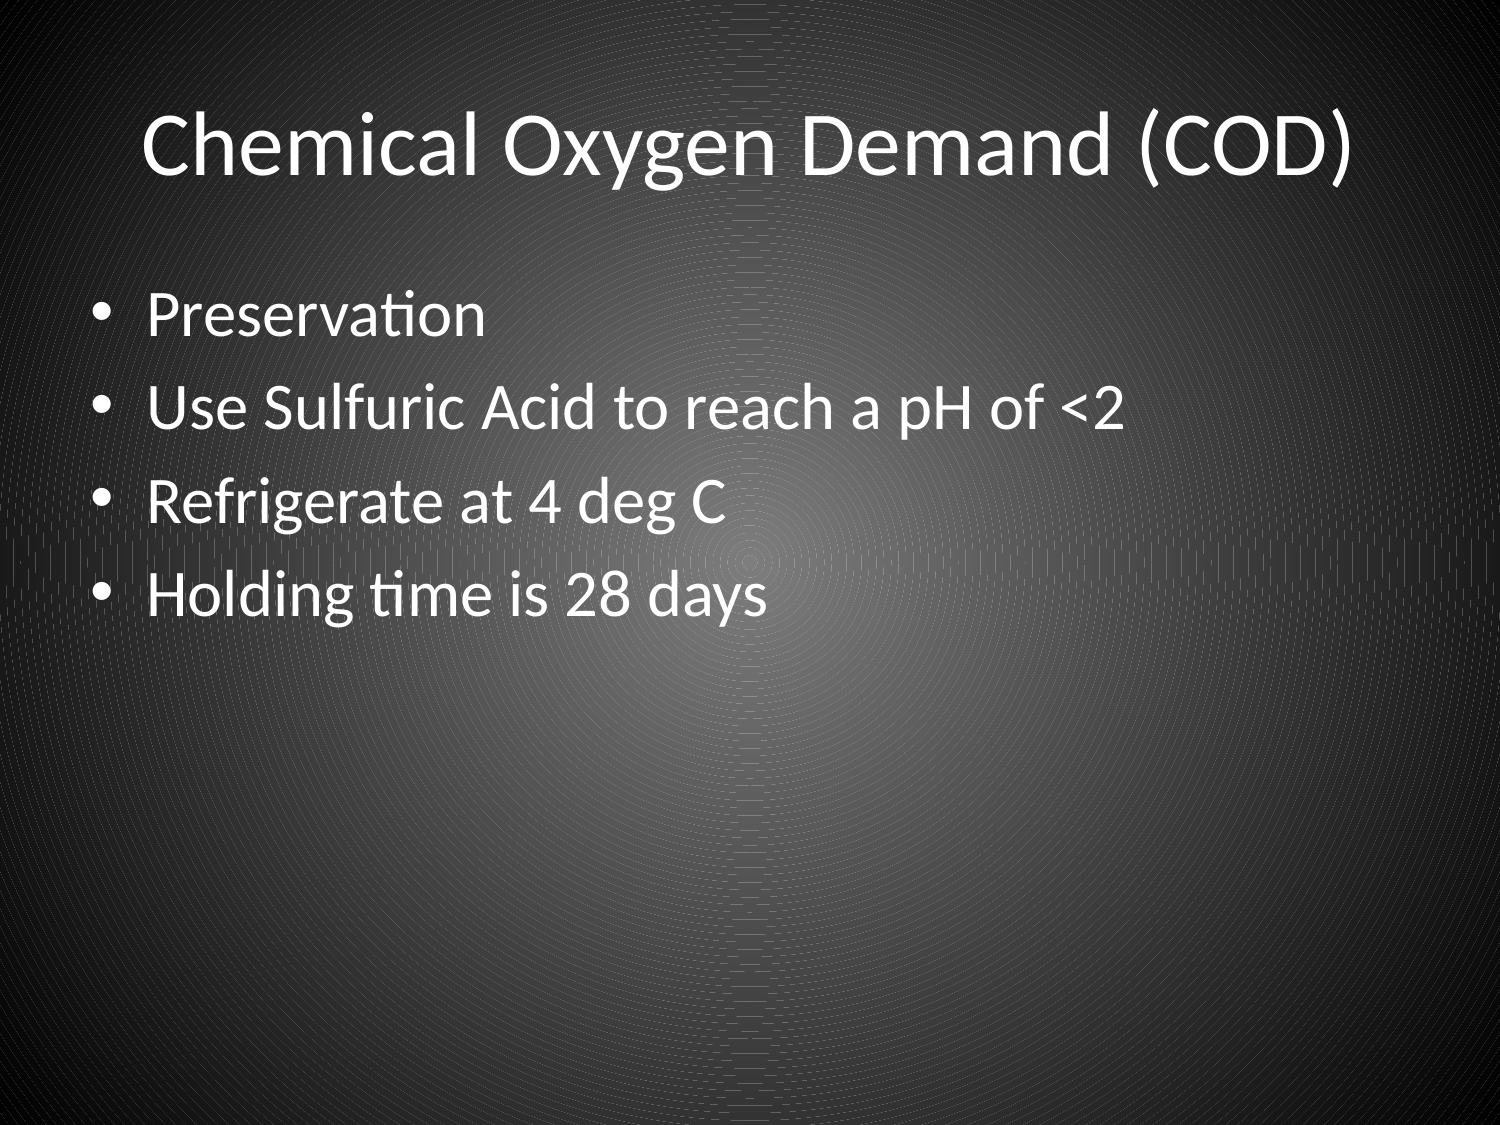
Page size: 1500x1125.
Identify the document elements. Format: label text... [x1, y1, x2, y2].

list Preservation Use Sulfuric Acid to reach a pH of <2 Refrigerate at 4 deg C Holding time is 28 days [75, 262, 1425, 1005]
title Chemical Oxygen Demand (COD) [75, 45, 1425, 233]
